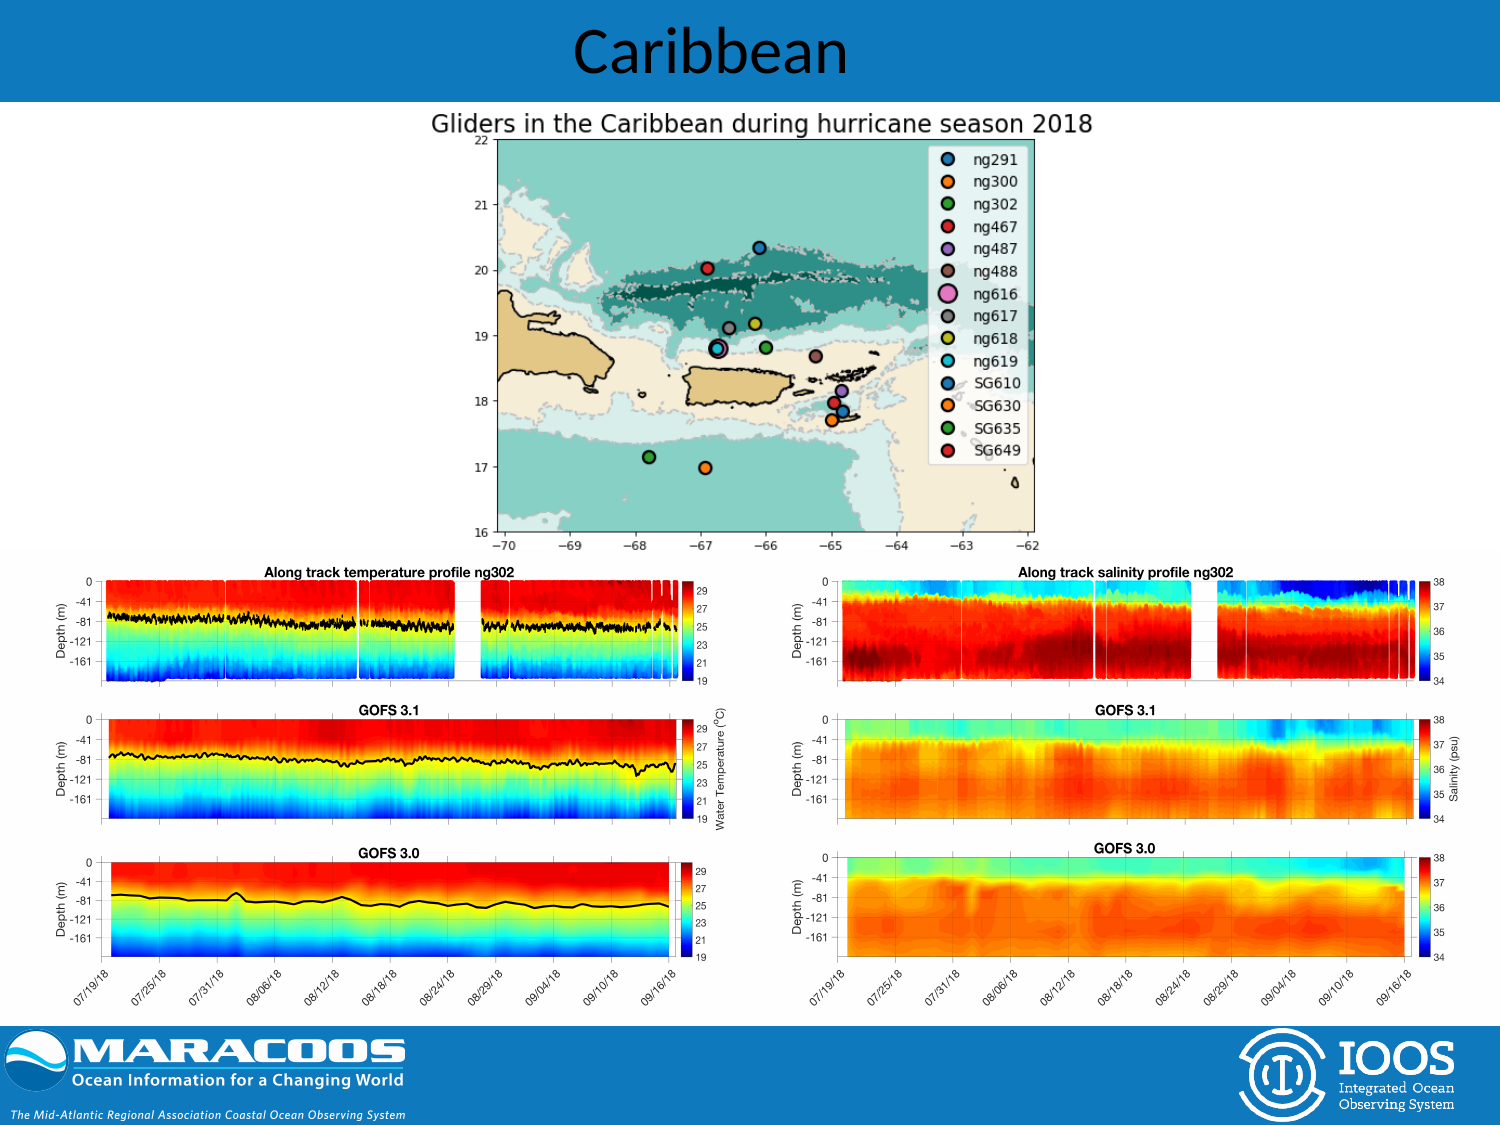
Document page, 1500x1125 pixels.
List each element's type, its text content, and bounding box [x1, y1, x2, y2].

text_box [0, 550, 1500, 1026]
picture [0, 0, 1500, 102]
picture [430, 113, 1100, 550]
text_box Caribbean [559, 0, 887, 95]
picture [0, 1026, 1500, 1125]
